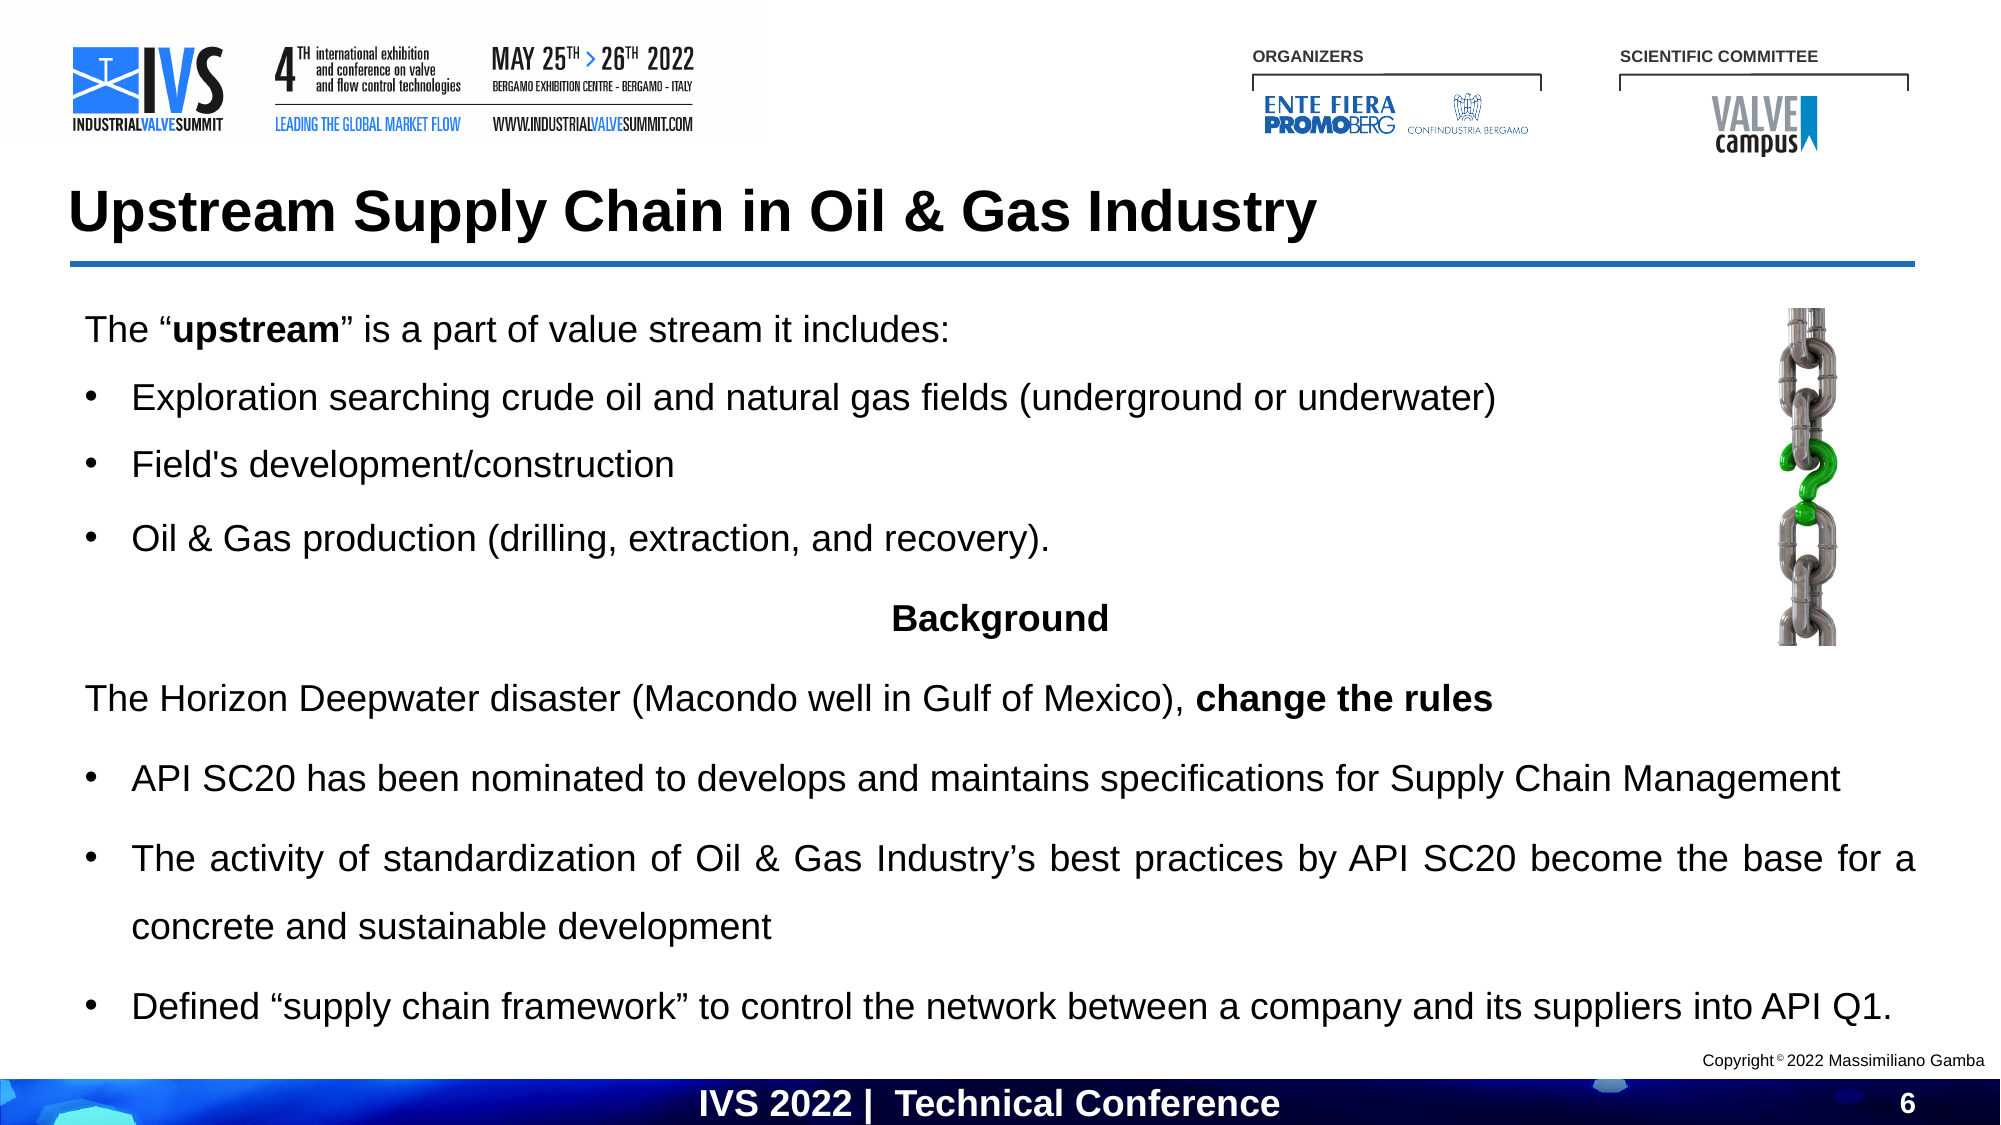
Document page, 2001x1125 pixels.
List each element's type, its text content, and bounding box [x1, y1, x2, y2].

picture [1705, 67, 1824, 165]
text_box The “upstream” is a part of value stream it includes: Exploration searching crude oil and natural gas fields (underground or underwater) Field's development/construction Oil & Gas production (drilling, extraction, and recovery). Background The Horizon Deepwater disaster (Macondo well in Gulf of Mexico), change the rules API SC20 has been nominated to develops and maintains specifications for Supply Chain Management The activity of standardization of Oil & Gas Industry’s best practices by API SC20 become the base for a concrete and sustainable development Defined “supply chain framework” to control the network between a company and its suppliers into API Q1. [69, 275, 1932, 1035]
picture [0, 1079, 2000, 1125]
picture [1408, 93, 1528, 134]
text_box Upstream Supply Chain in Oil & Gas Industry [53, 165, 1916, 251]
picture [1615, 308, 2000, 646]
picture [0, 0, 765, 142]
picture [1265, 96, 1396, 134]
text_box Copyright © 2022 Massimiliano Gamba [1678, 1042, 2000, 1089]
